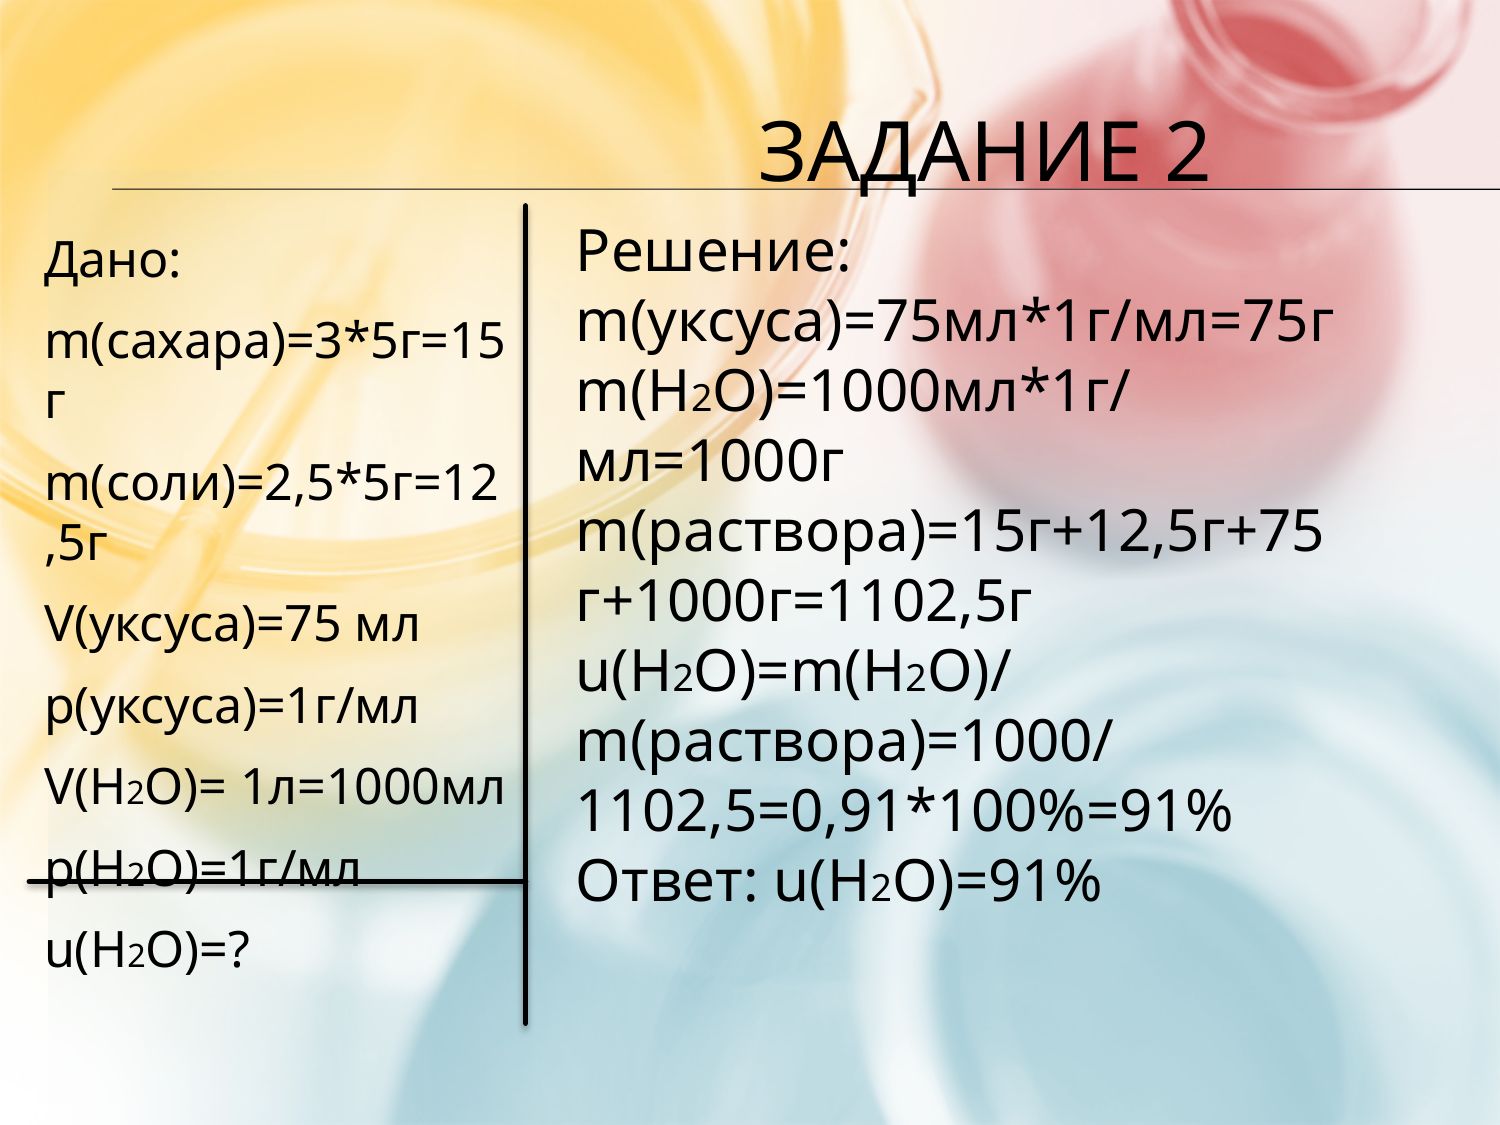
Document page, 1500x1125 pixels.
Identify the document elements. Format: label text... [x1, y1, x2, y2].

title Задание 2 [112, 23, 1425, 206]
list Дано: m(сахара)=3*5г=15г m(соли)=2,5*5г=12,5г V(уксуса)=75 мл p(уксуса)=1г/мл V(H2O)= 1л=1000мл p(H2O)=1г/мл u(H2O)=? [29, 219, 518, 878]
text_box Решение: m(уксуса)=75мл*1г/мл=75г m(H2O)=1000мл*1г/мл=1000г m(раствора)=15г+12,5г+75г+1000г=1102,5г u(H2O)=m(H2O)/m(раствора)=1000/ 1102,5=0,91*100%=91% Ответ: u(H2O)=91% [561, 205, 1353, 921]
list Дано: m(сахара)=3*5г=15г m(соли)=2,5*5г=12,5г V(уксуса)=75 мл p(уксуса)=1г/мл V(H2O)= 1л=1000мл p(H2O)=1г/мл u(H2O)=? [29, 892, 518, 1013]
